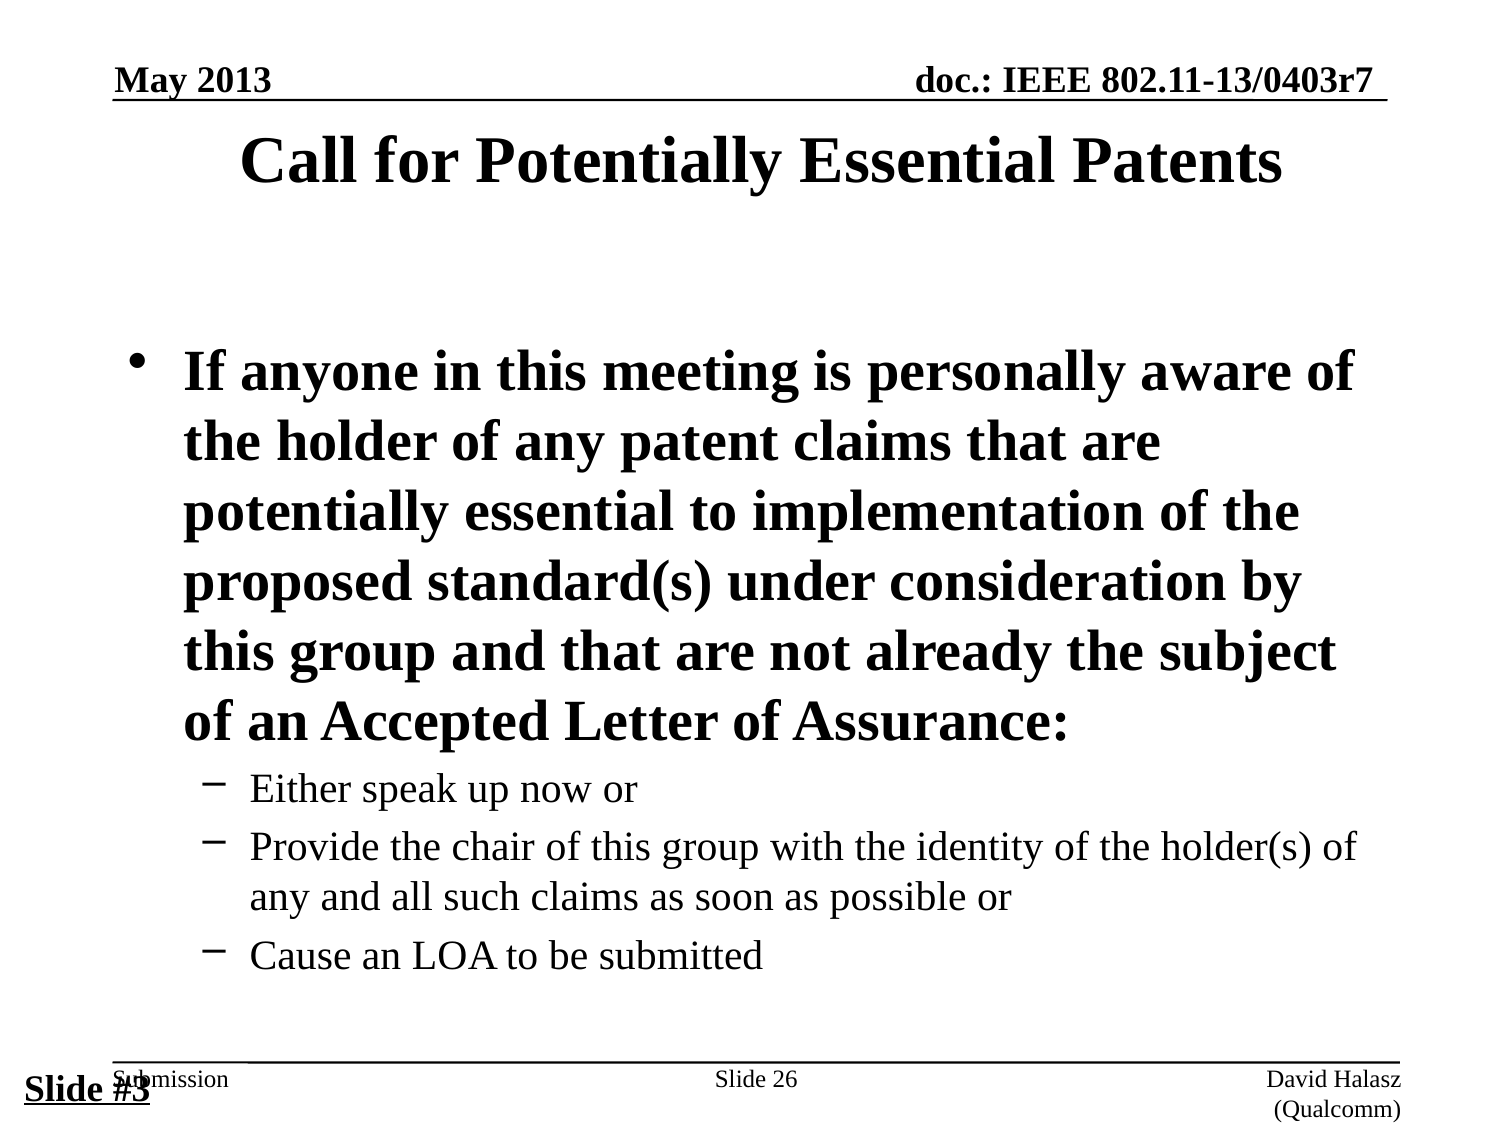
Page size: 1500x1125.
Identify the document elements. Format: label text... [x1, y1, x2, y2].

list If anyone in this meeting is personally aware of the holder of any patent claims that are potentially essential to implementation of the proposed standard(s) under consideration by this group and that are not already the subject of an Accepted Letter of Assurance: Either speak up now or Provide the chair of this group with the identity of the holder(s) of any and all such claims as soon as possible or Cause an LOA to be submitted [112, 324, 1388, 1001]
footer David Halasz (Qualcomm) [1264, 1061, 1402, 1093]
text_box Slide #3 [9, 1056, 166, 1116]
slide_number Slide 26 [712, 1061, 800, 1093]
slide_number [114, 54, 333, 101]
title Call for Potentially Essential Patents [49, 62, 1476, 251]
